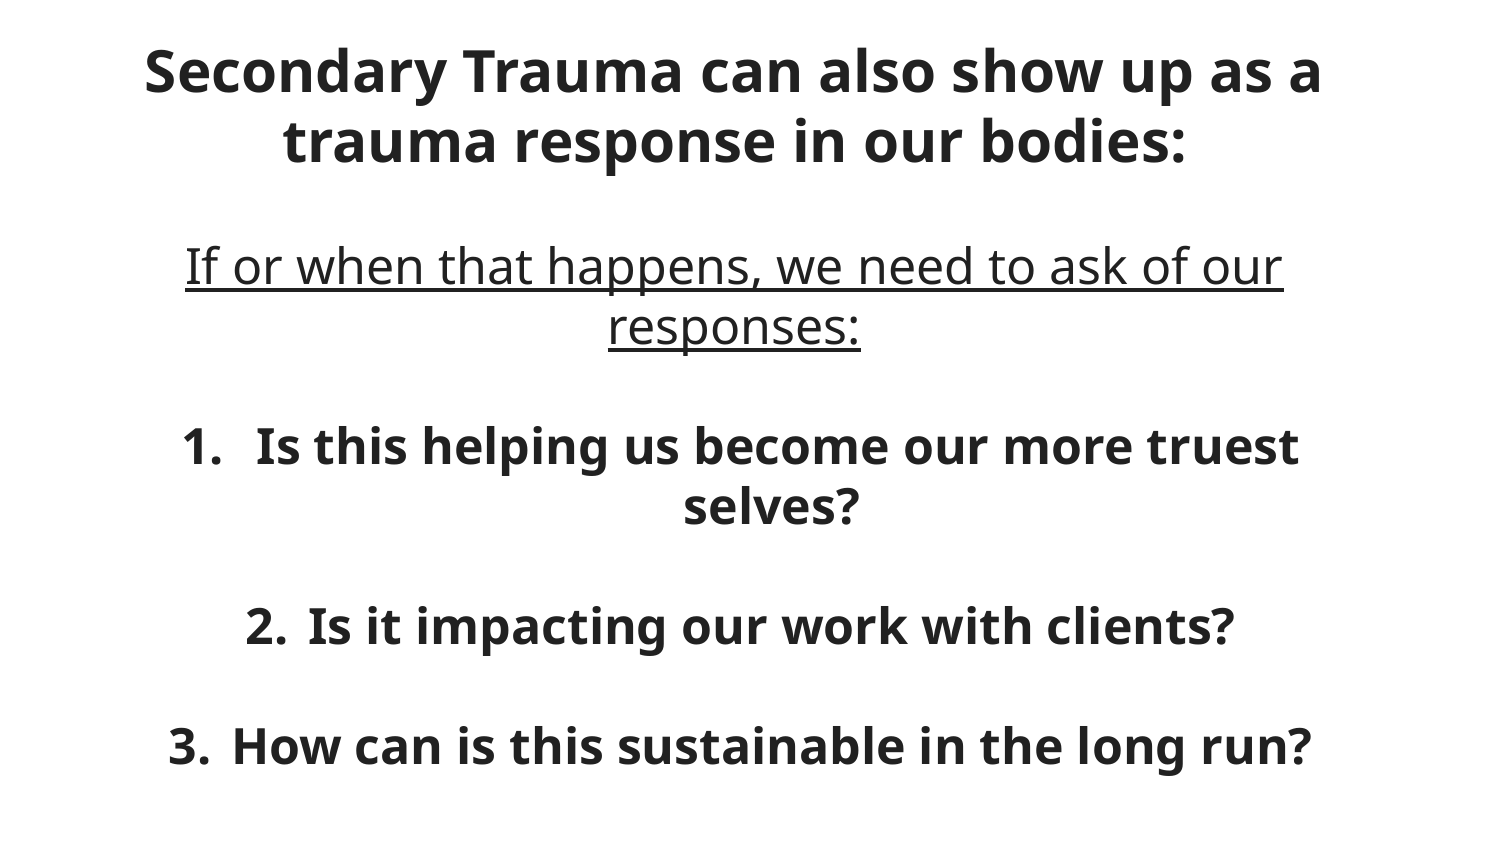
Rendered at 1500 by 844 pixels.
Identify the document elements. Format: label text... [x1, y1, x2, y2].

list Secondary Trauma can also show up as a trauma response in our bodies: If or when that happens, we need to ask of our responses: Is this helping us become our more truest selves? Is it impacting our work with clients? How can is this sustainable in the long run? [61, 19, 1408, 790]
